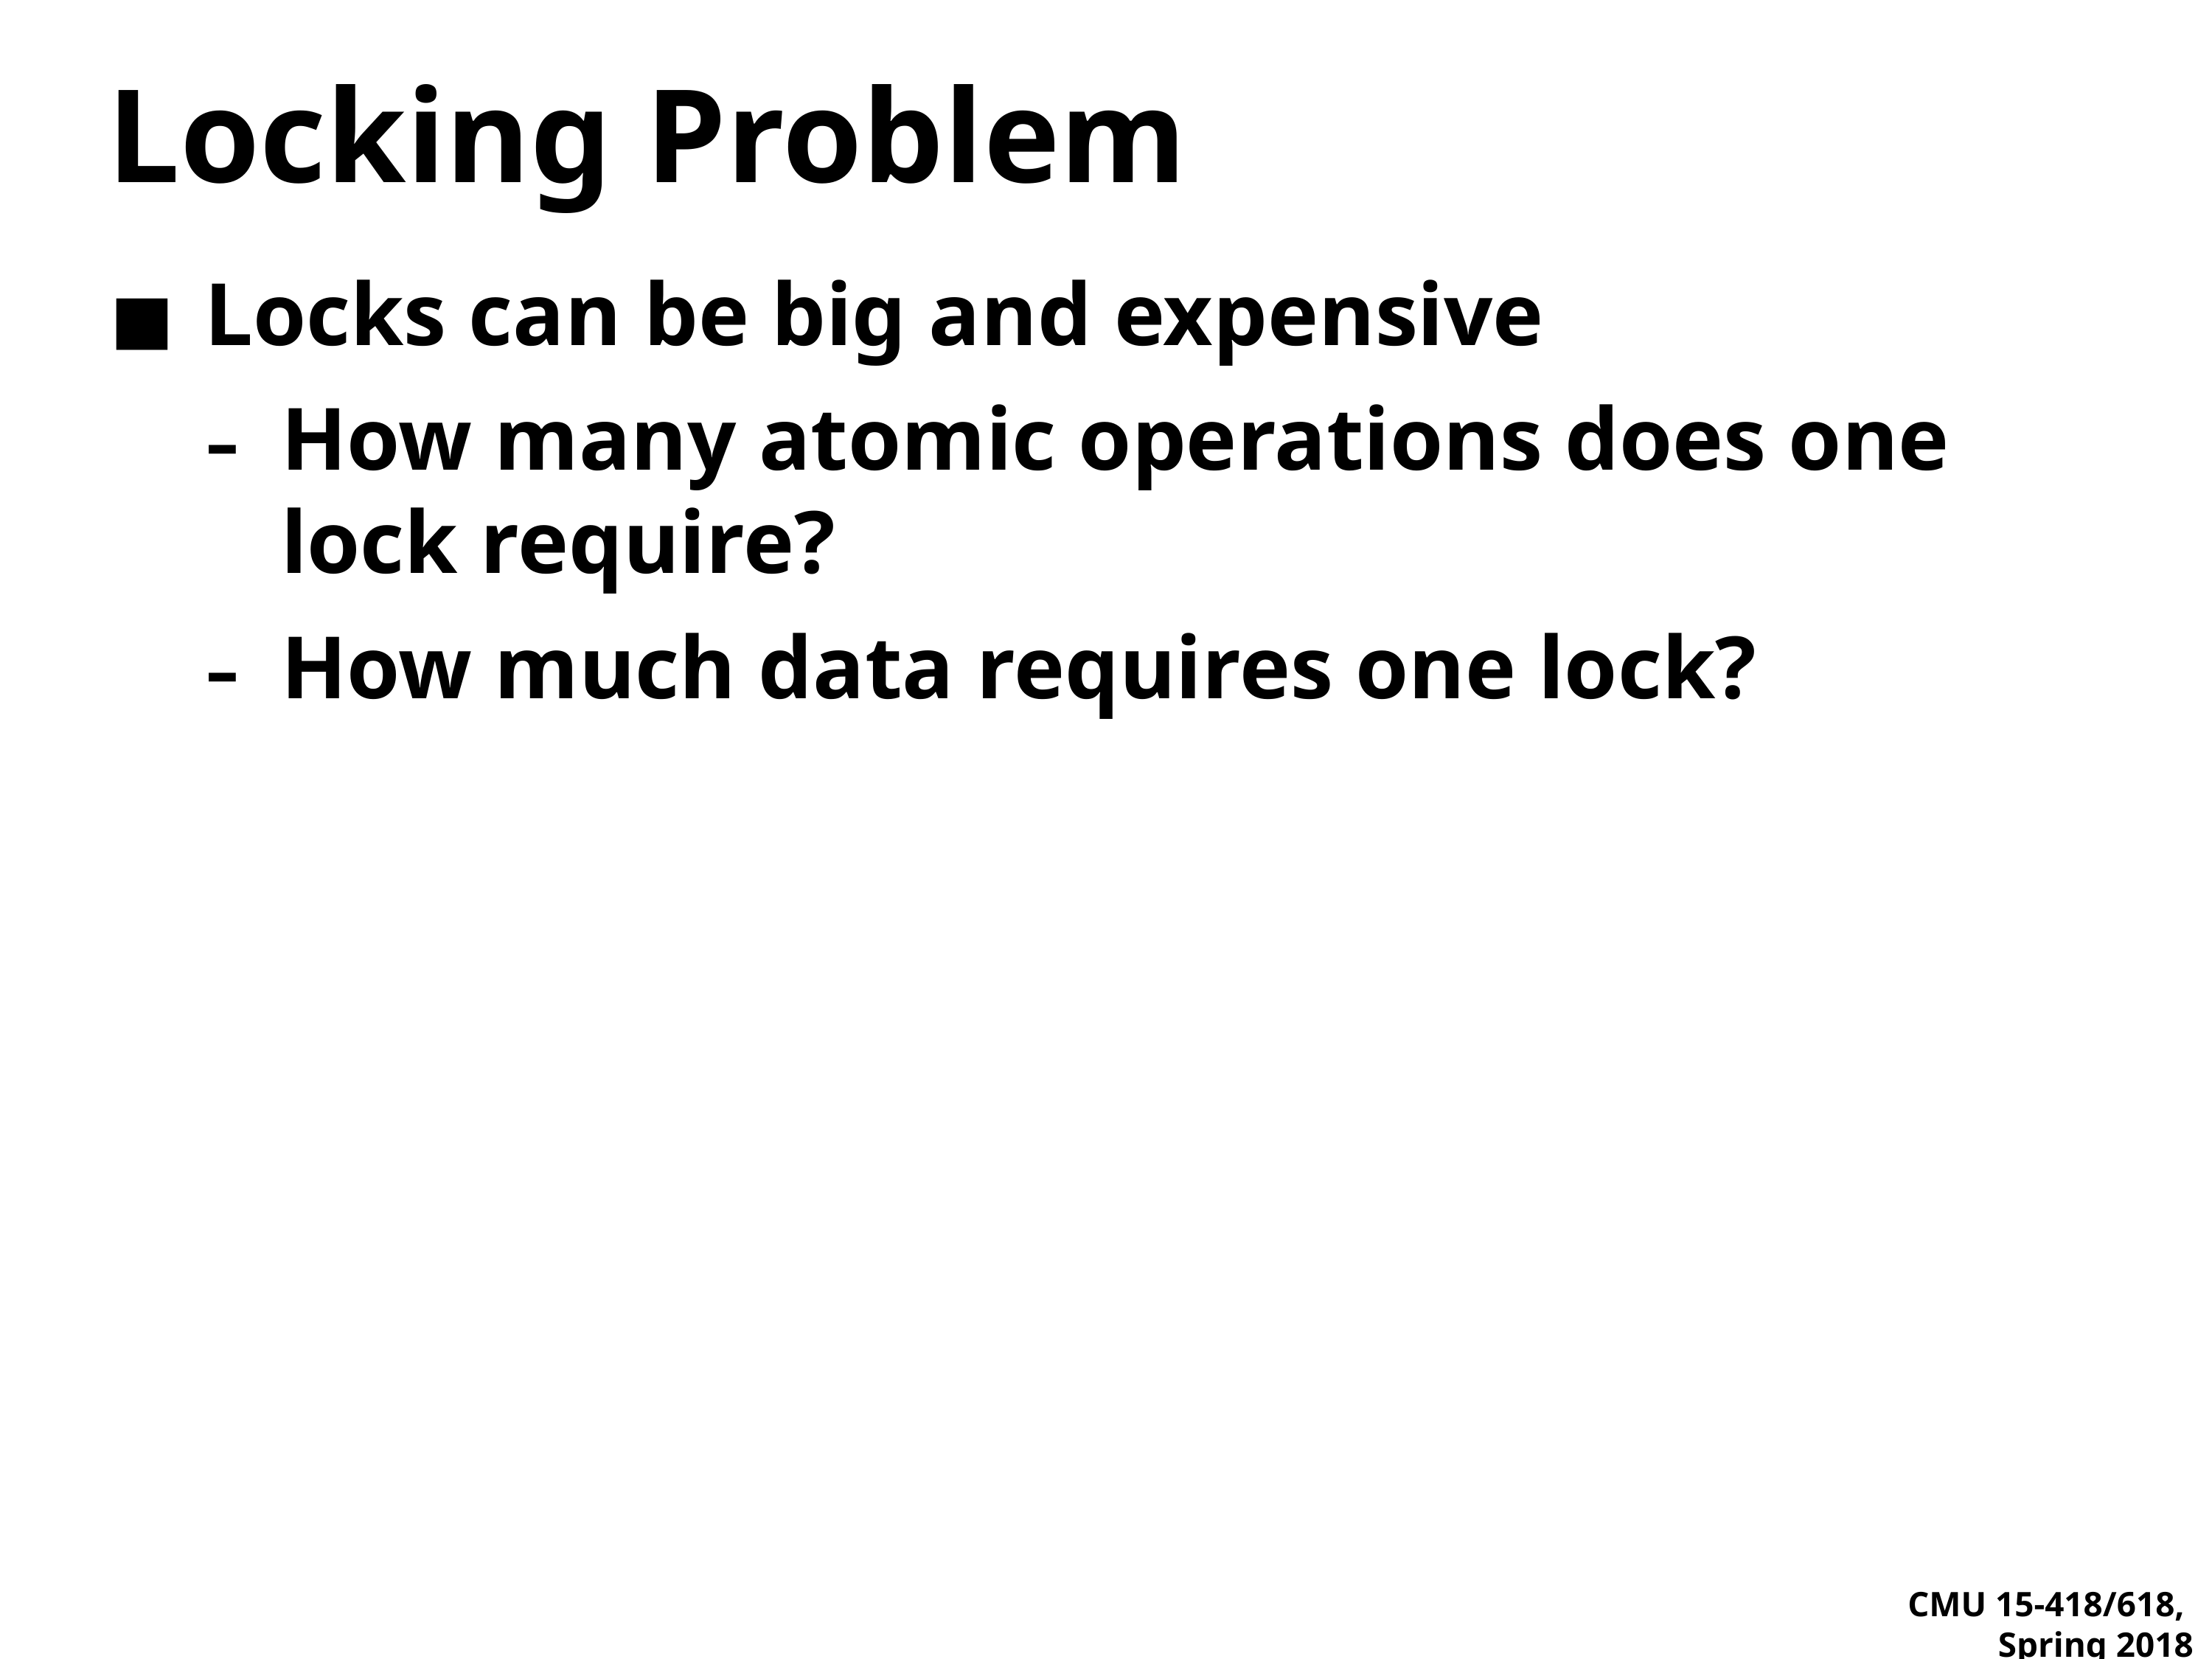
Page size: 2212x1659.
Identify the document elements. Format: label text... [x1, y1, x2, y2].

list Locks can be big and expensive How many atomic operations does one lock require? How much data requires one lock? [100, 253, 2056, 1506]
title Locking Problem [100, 47, 2056, 184]
